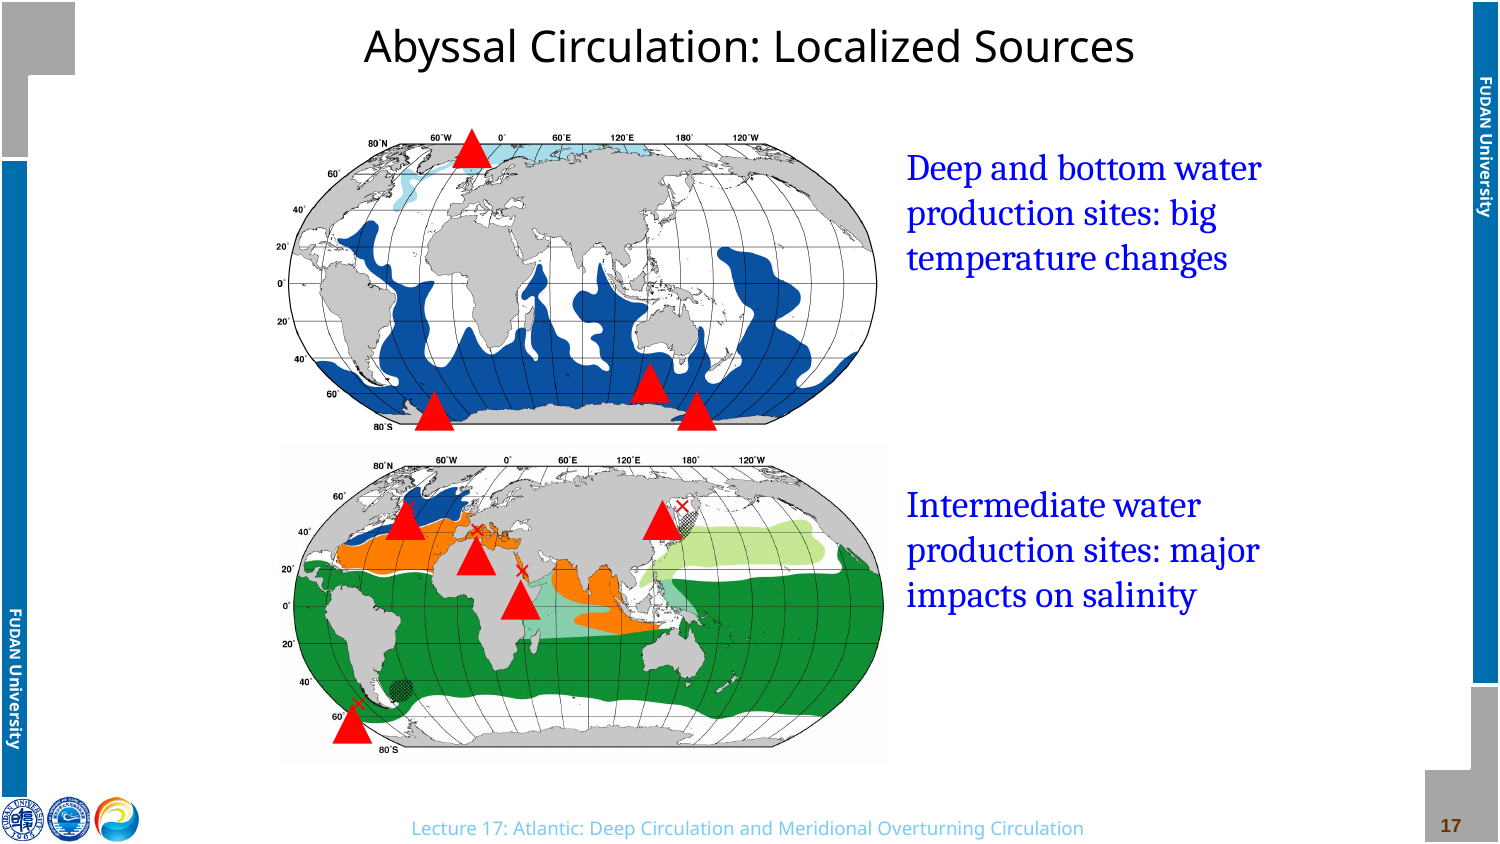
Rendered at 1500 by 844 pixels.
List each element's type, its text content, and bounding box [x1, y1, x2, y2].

picture [47, 794, 90, 842]
picture [94, 797, 139, 842]
title Abyssal Circulation: Localized Sources [74, 13, 1426, 77]
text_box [265, 129, 885, 431]
picture [277, 442, 888, 764]
picture [0, 797, 44, 841]
text_box Deep and bottom water production sites: big temperature changes [891, 135, 1341, 286]
text_box Intermediate water production sites: major impacts on salinity [891, 472, 1341, 623]
